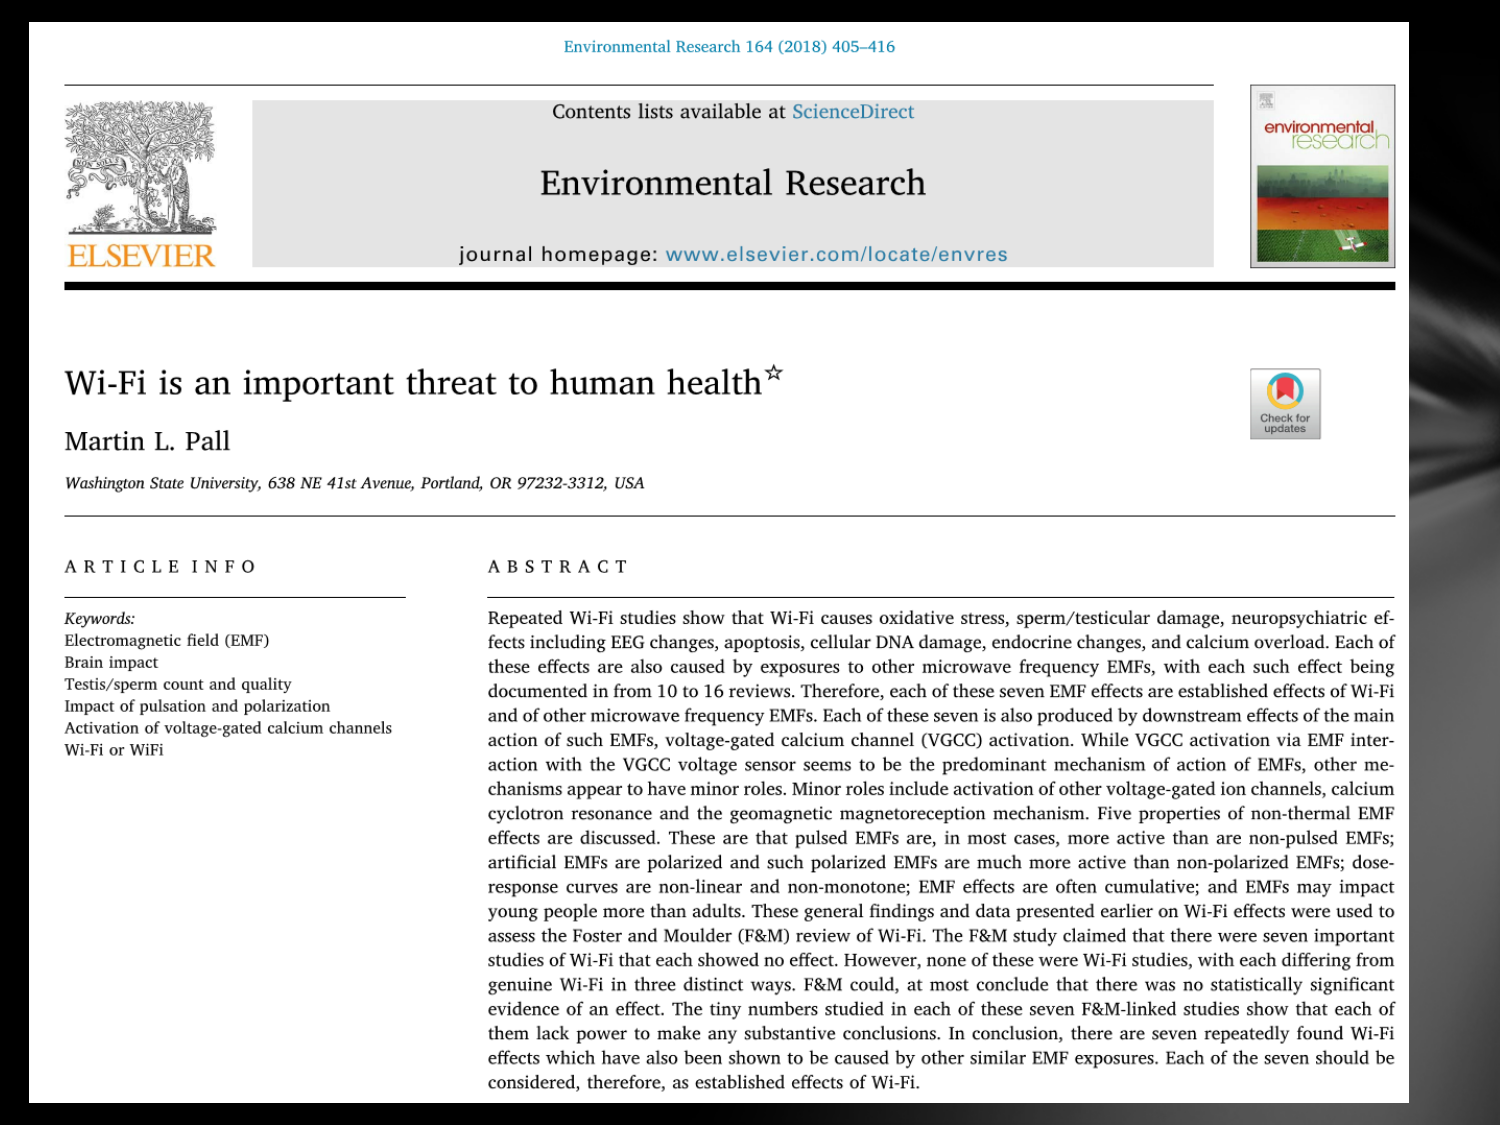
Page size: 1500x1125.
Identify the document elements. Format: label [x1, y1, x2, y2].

picture [29, 21, 1409, 1104]
